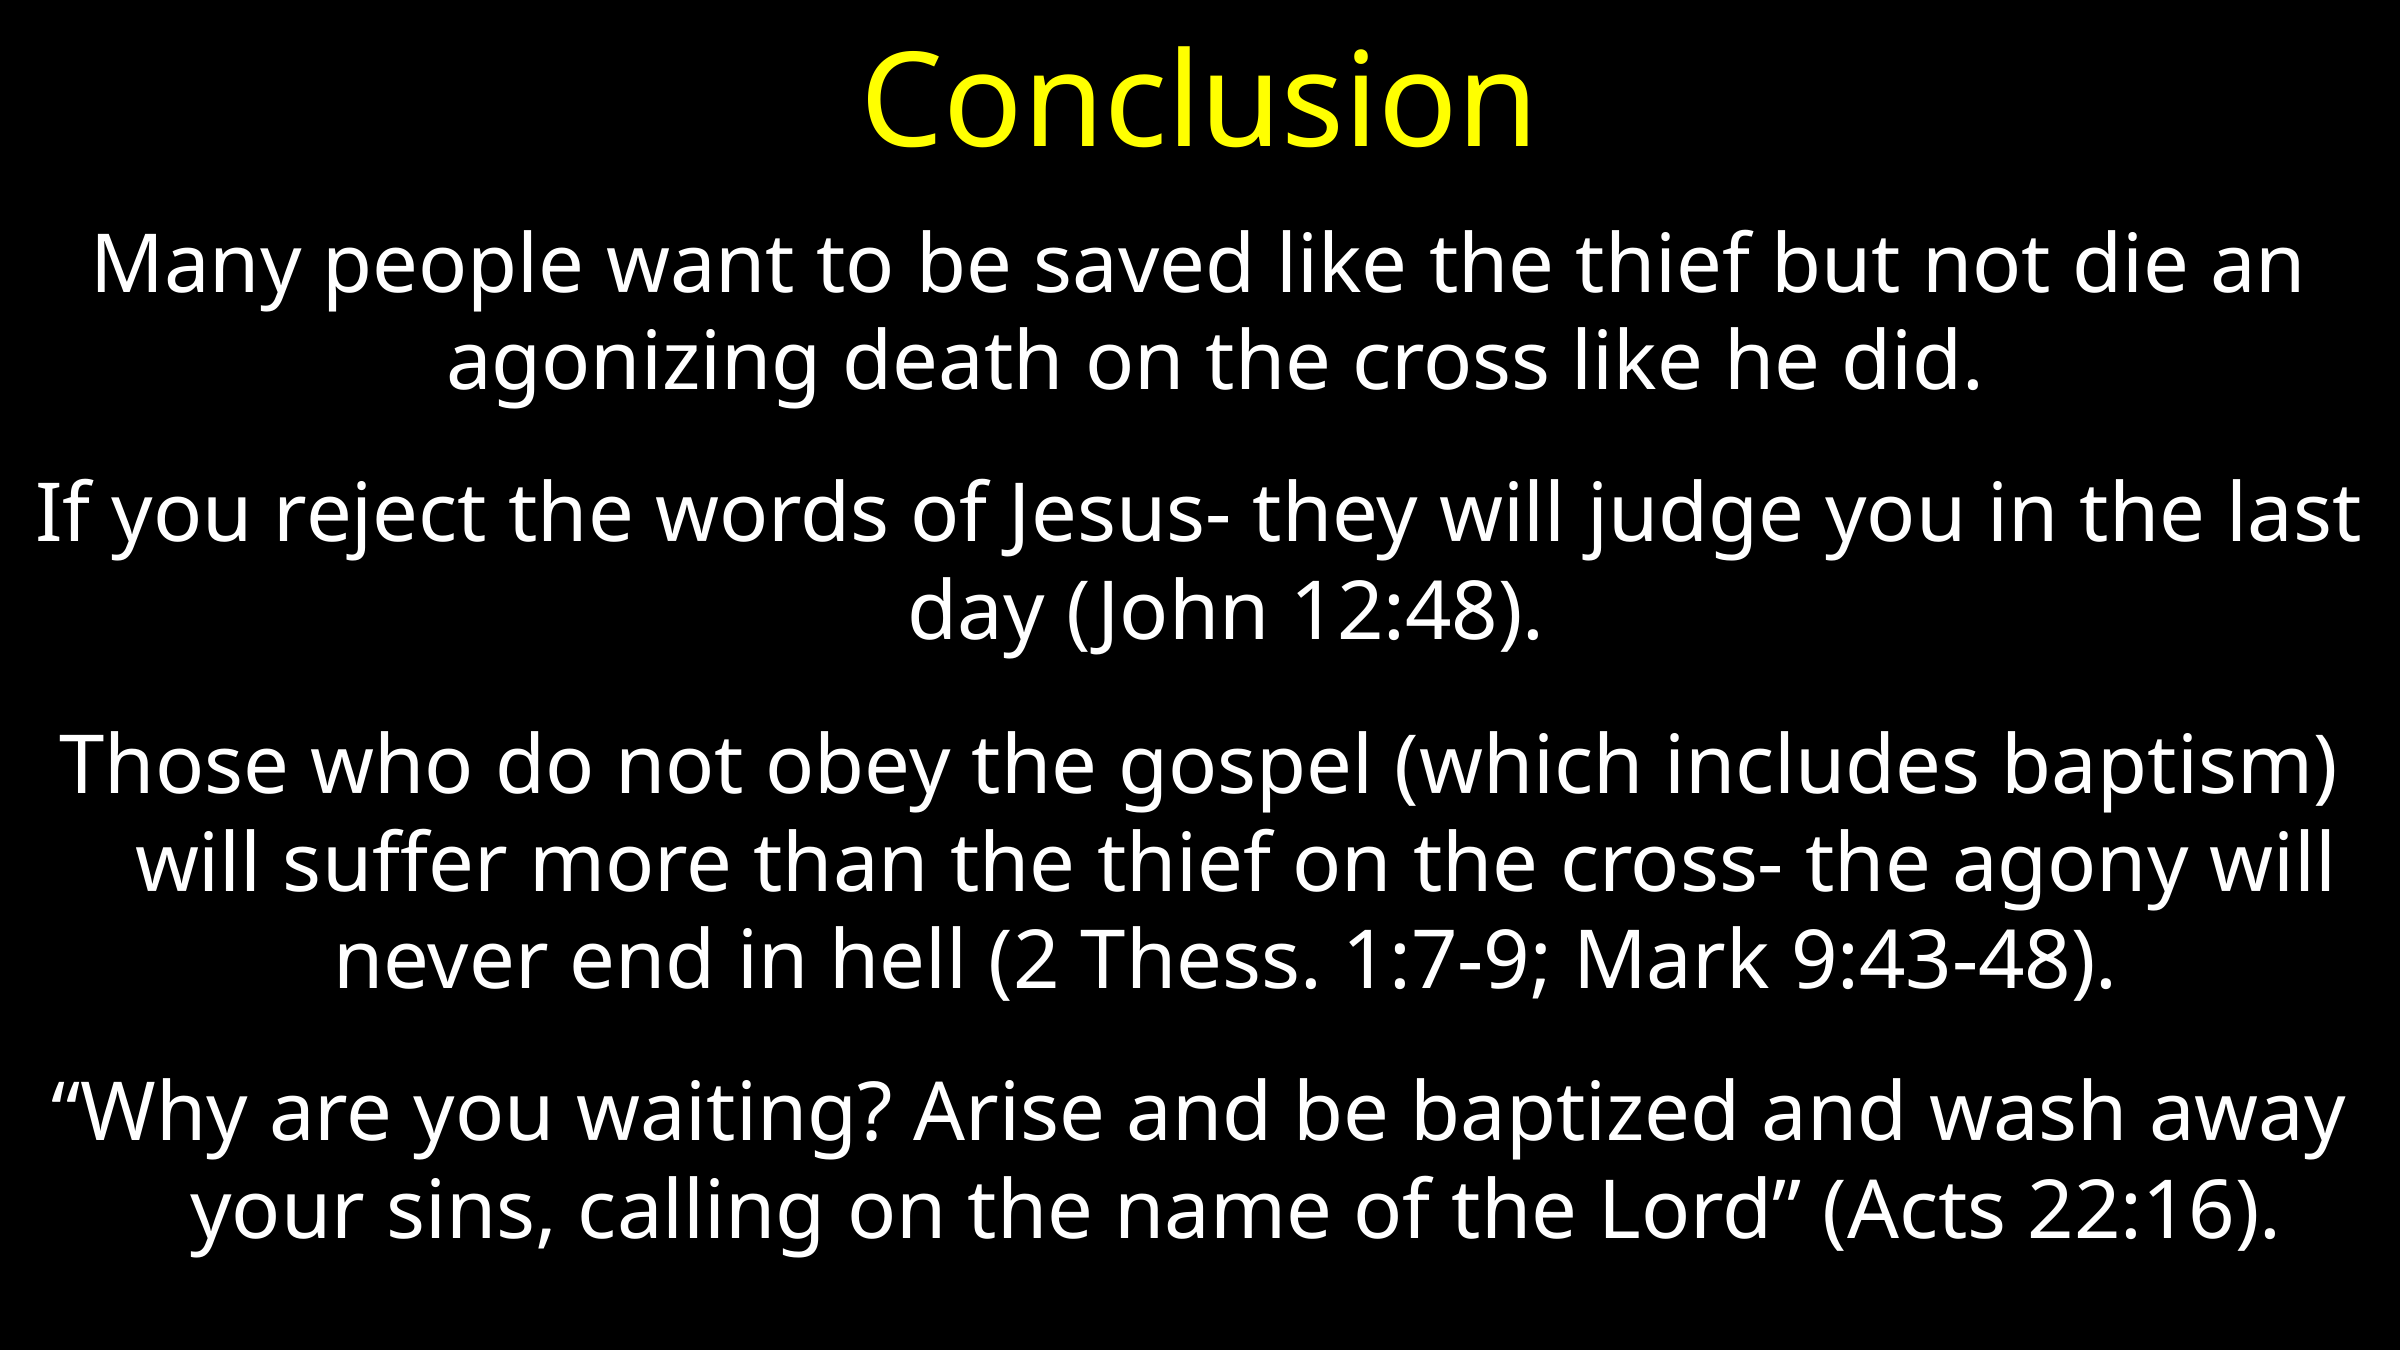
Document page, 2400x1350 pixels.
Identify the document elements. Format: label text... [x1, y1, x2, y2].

list Many people want to be saved like the thief but not die an agonizing death on the cross like he did. If you reject the words of Jesus- they will judge you in the last day (John 12:48). Those who do not obey the gospel (which includes baptism) will suffer more than the thief on the cross- the agony will never end in hell (2 Thess. 1:7-9; Mark 9:43-48). “Why are you waiting? Arise and be baptized and wash away your sins, calling on the name of the Lord” (Acts 22:16). [0, 200, 2400, 1350]
title Conclusion [0, 0, 2400, 188]
